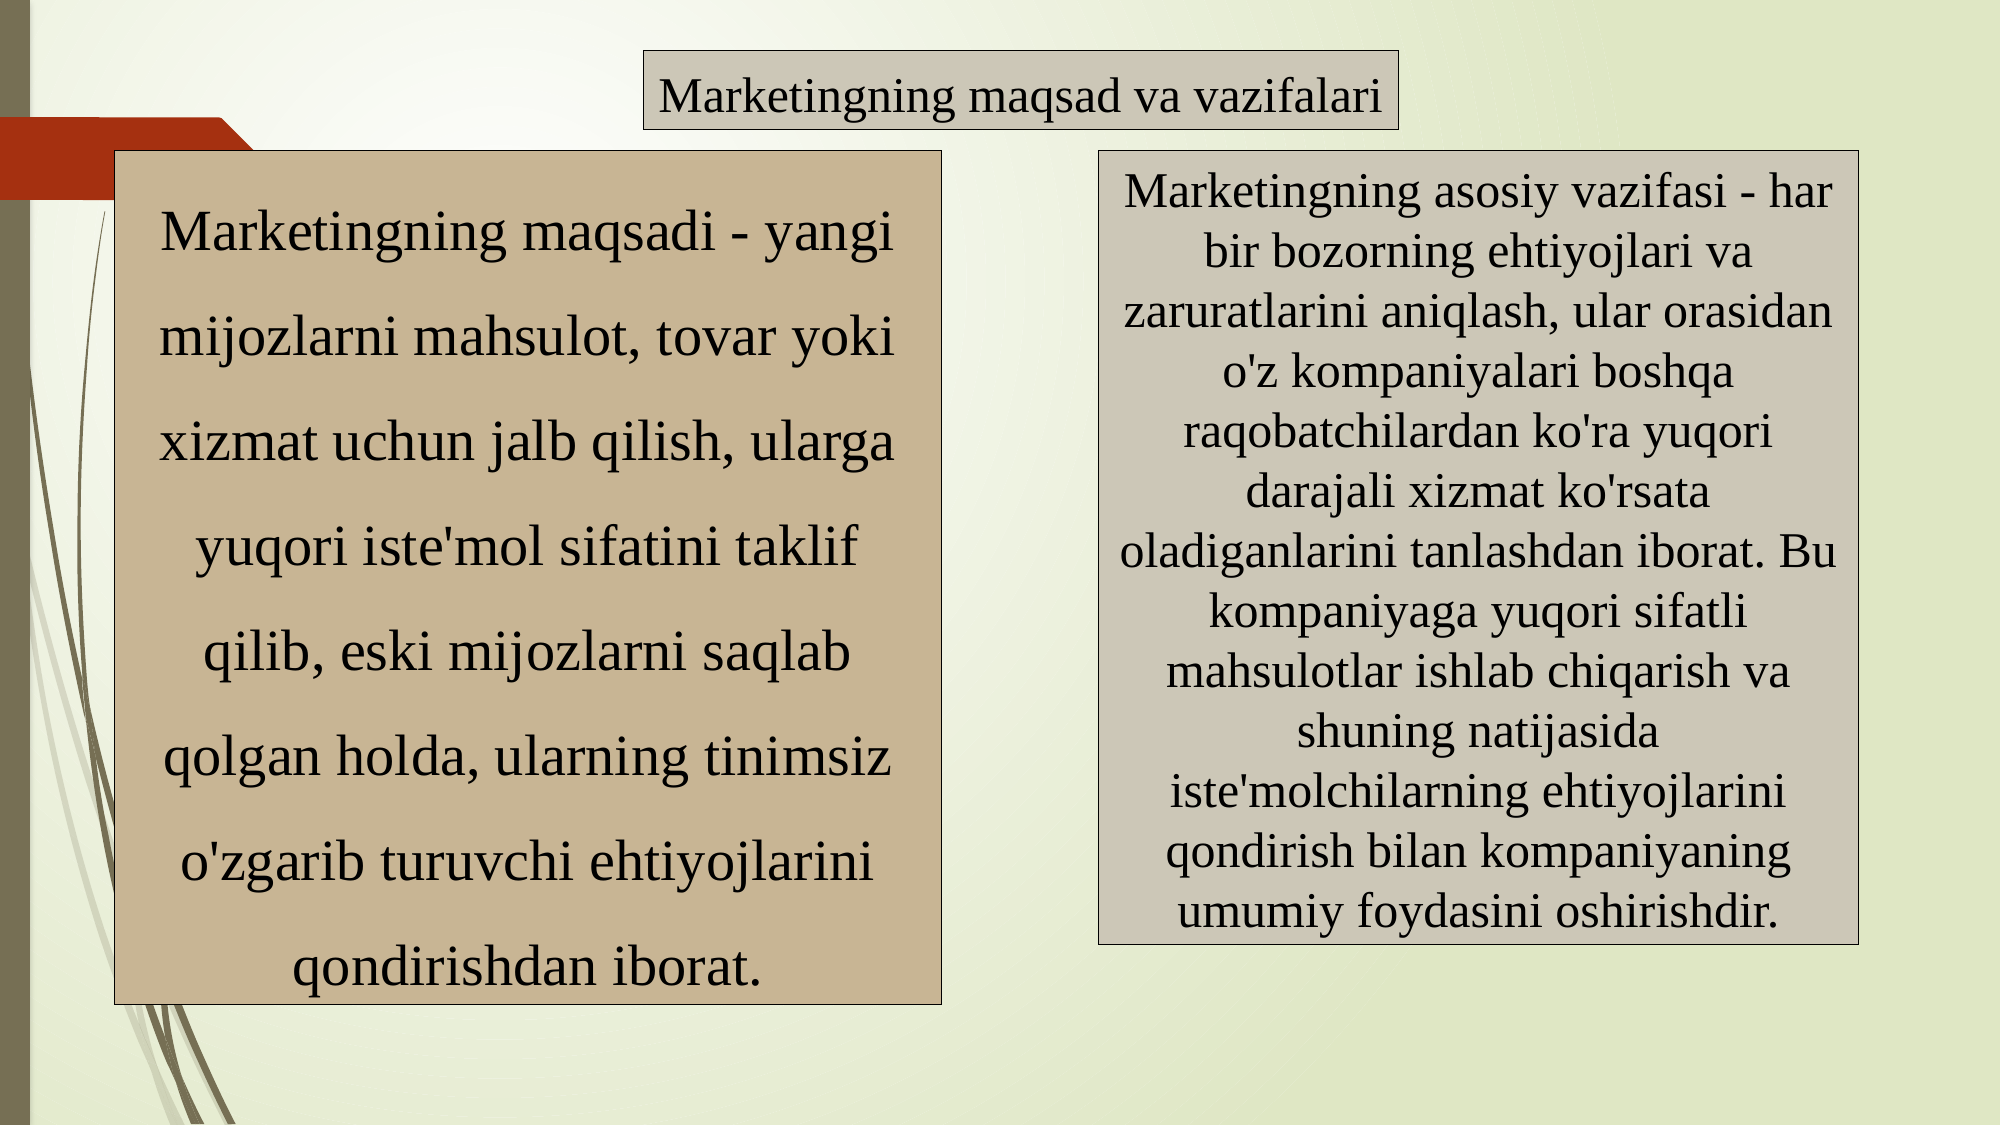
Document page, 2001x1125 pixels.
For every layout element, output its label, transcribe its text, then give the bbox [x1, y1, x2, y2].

text_box Marketingning maqsadi - yangi mijozlarni mahsulot, tovar yoki xizmat uchun jalb qilish, ularga yuqori iste'mol sifatini taklif qilib, eski mijozlarni saqlab qolgan holda, ularning tinimsiz o'zgarib turuvchi ehtiyojlarini qondirishdan iborat. [114, 150, 942, 1005]
text_box Marketingning maqsad va vazifalari [643, 50, 1399, 130]
text_box Marketingning asosiy vazifasi - har bir bozorning ehtiyojlari va zaruratlarini aniqlash, ular orasidan o'z kompaniyalari boshqa raqobatchilardan ko'ra yuqori darajali xizmat ko'rsata oladiganlarini tanlashdan iborat. Bu kompaniyaga yuqori sifatli mahsulotlar ishlab chiqarish va shuning natijasida iste'molchilarning ehtiyojlarini qondirish bilan kompaniyaning umumiy foydasini oshirishdir. [1098, 150, 1859, 945]
